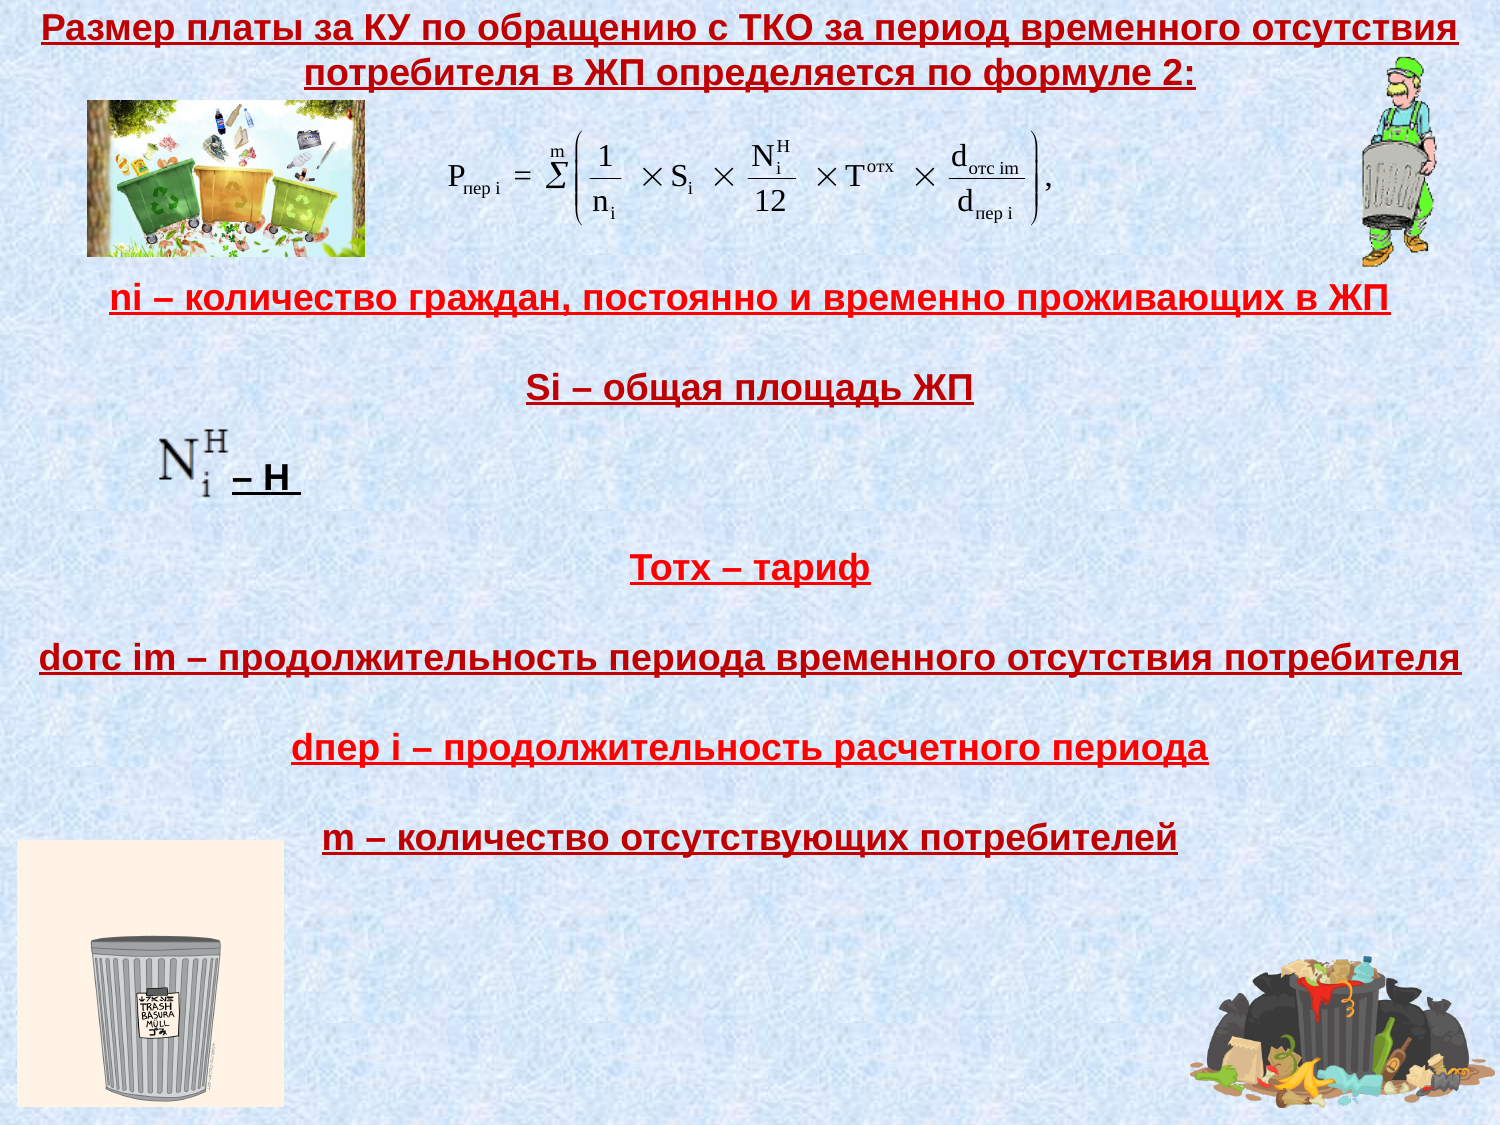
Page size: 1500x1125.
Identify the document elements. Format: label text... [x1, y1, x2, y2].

picture [0, 0, 1500, 1125]
picture [87, 100, 365, 257]
text_box Размер платы за КУ по обращению с ТКО за период временного отсутствия потребителя в ЖП определяется по формуле 2: ni – количество граждан, постоянно и временно проживающих в ЖП Si – общая площадь ЖП – Н Тотх – тариф dотс im – продолжительность периода временного отсутствия потребителя dпер i – продолжительность расчетного периода m – количество отсутствующих потребителей [17, 0, 1483, 866]
picture [159, 401, 259, 500]
picture [442, 125, 1058, 232]
